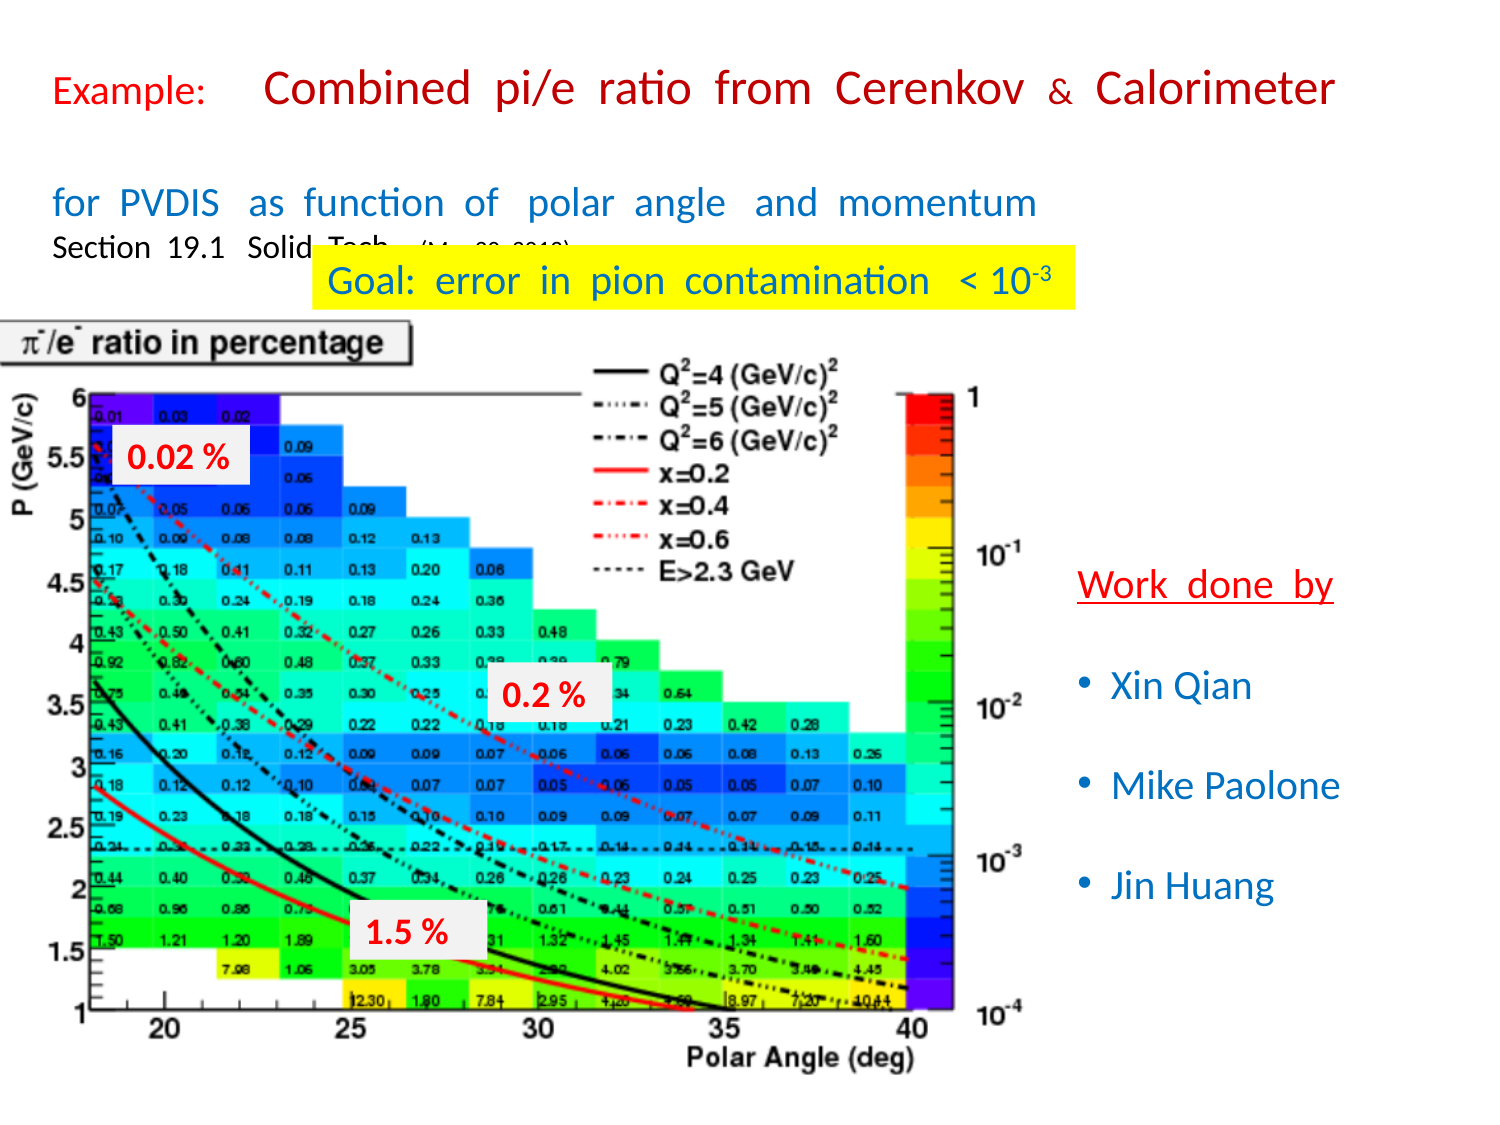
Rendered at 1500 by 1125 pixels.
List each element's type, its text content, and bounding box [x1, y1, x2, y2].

text_box Example: Combined pi/e ratio from Cerenkov & Calorimeter for PVDIS as function of polar angle and momentum Section 19.1 Solid Tech (Mar 20, 2013) [1291, 47, 1363, 273]
picture [0, 0, 1498, 1125]
text_box 0.02 % [112, 424, 157, 485]
text_box Work done by Xin Qian Mike Paolone Jin Huang [1291, 549, 1463, 915]
text_box Example: Combined pi/e ratio from Cerenkov & Calorimeter for PVDIS as function of polar angle and momentum Section 19.1 Solid Tech (Mar 20, 2013) [37, 47, 157, 273]
